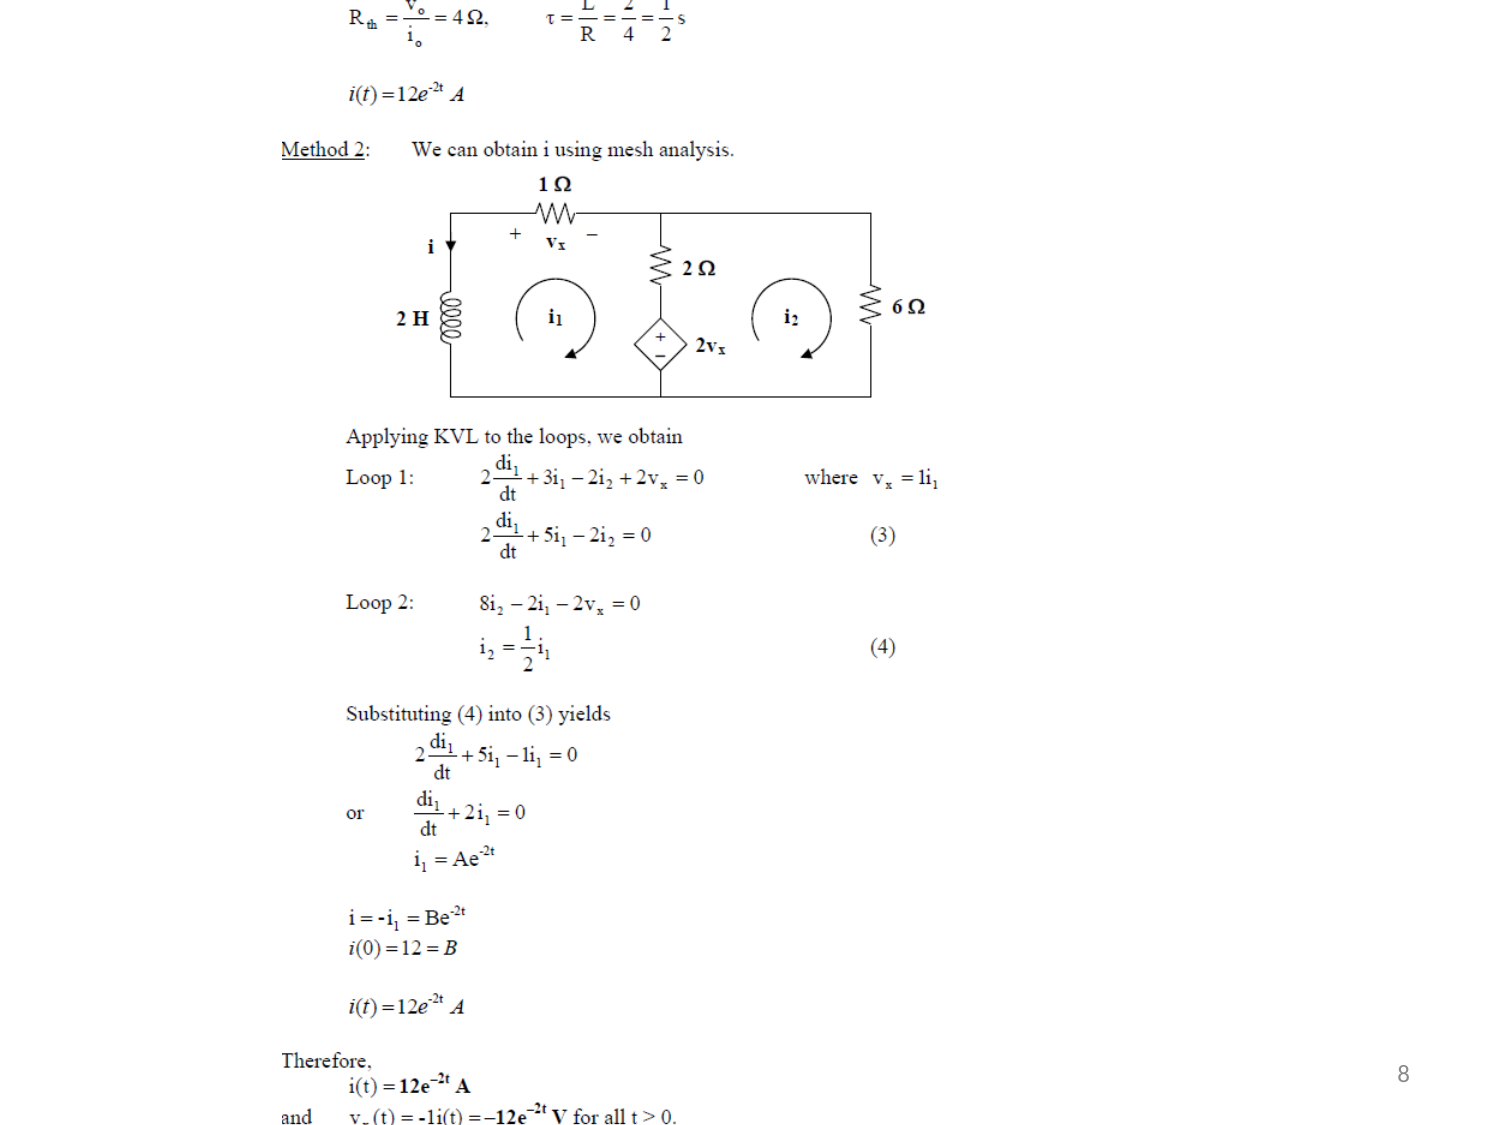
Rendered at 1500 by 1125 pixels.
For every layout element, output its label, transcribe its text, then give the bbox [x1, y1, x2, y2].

picture [282, 0, 1001, 1125]
slide_number 8 [1074, 1042, 1425, 1103]
